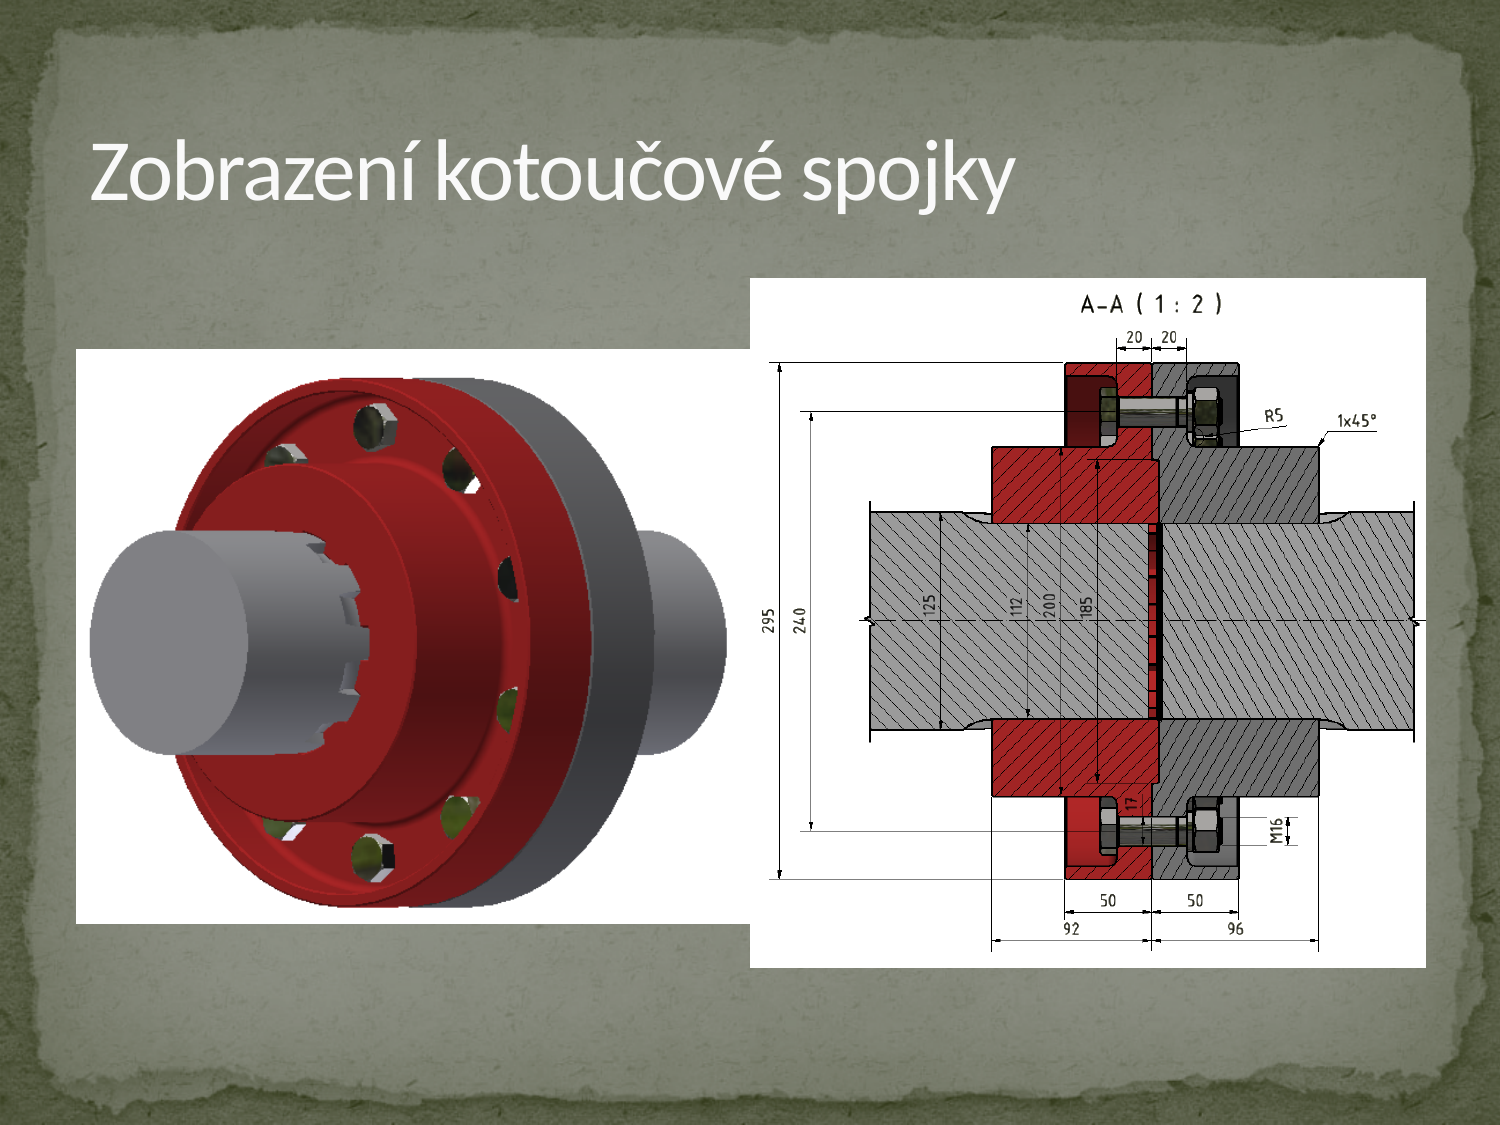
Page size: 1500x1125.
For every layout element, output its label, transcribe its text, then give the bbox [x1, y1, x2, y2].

title Zobrazení kotoučové spojky [74, 24, 1425, 225]
picture [76, 278, 1426, 968]
